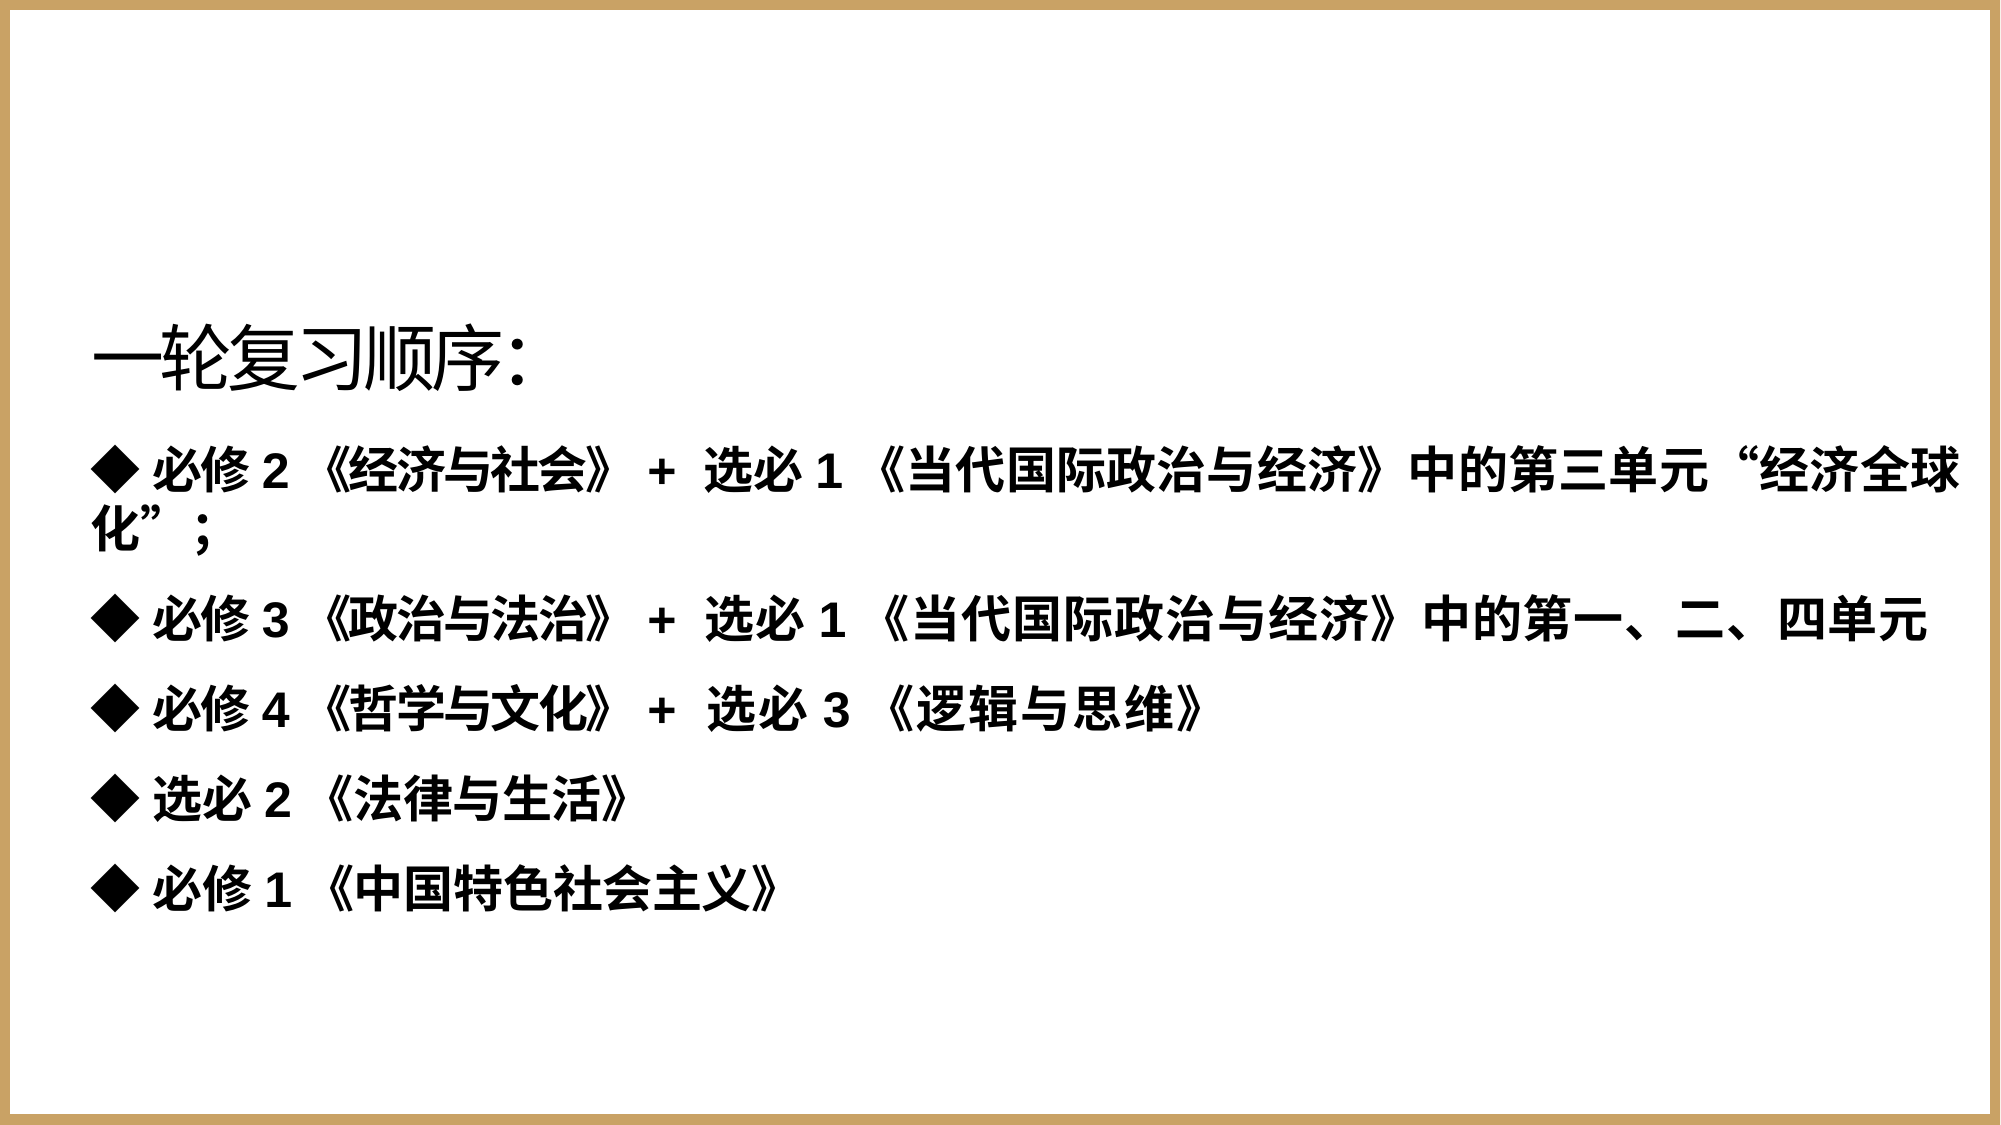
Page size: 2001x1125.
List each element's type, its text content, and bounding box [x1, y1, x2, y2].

text_box 一轮复习顺序： ◆必修2《经济与社会》+ 选必1《当代国际政治与经济》中的第三单元“经济全球化”； ◆必修3《政治与法治》+ 选必1《当代国际政治与经济》中的第一、二、四单元 ◆必修4《哲学与文化》+ 选必3《逻辑与思维》 ◆选必2《法律与生活》 ◆必修1《中国特色社会主义》 [88, 314, 2000, 863]
